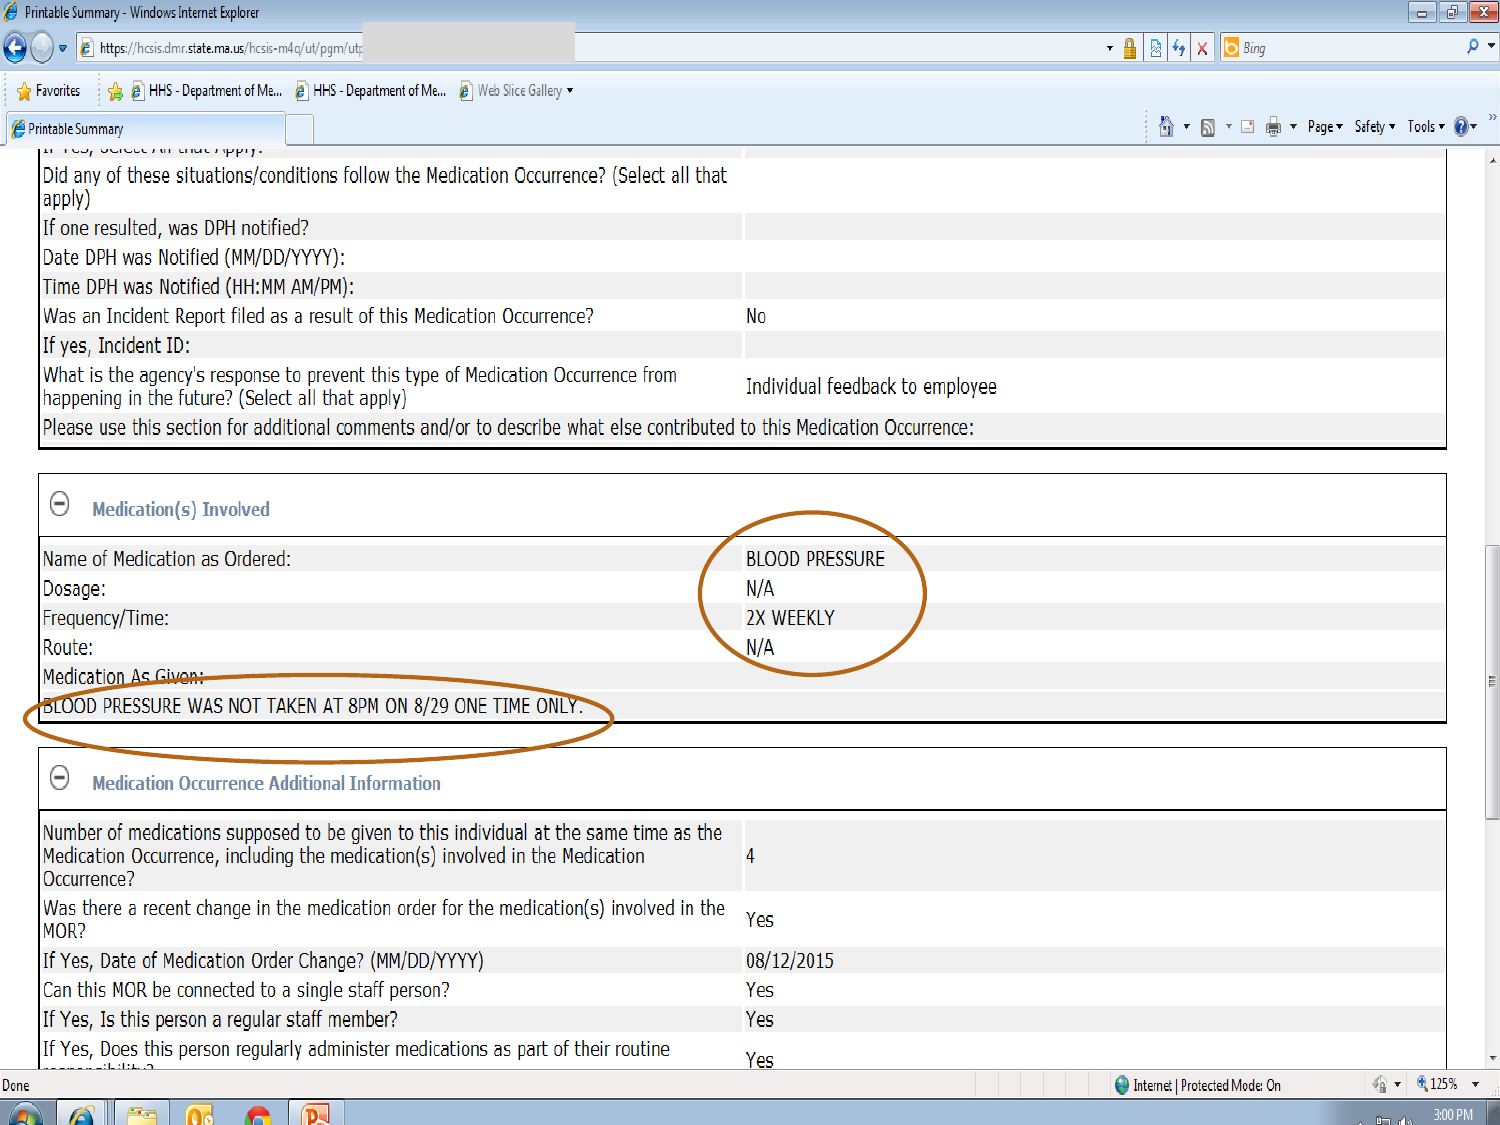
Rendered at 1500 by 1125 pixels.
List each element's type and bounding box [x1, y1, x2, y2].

list [0, 0, 1500, 1125]
